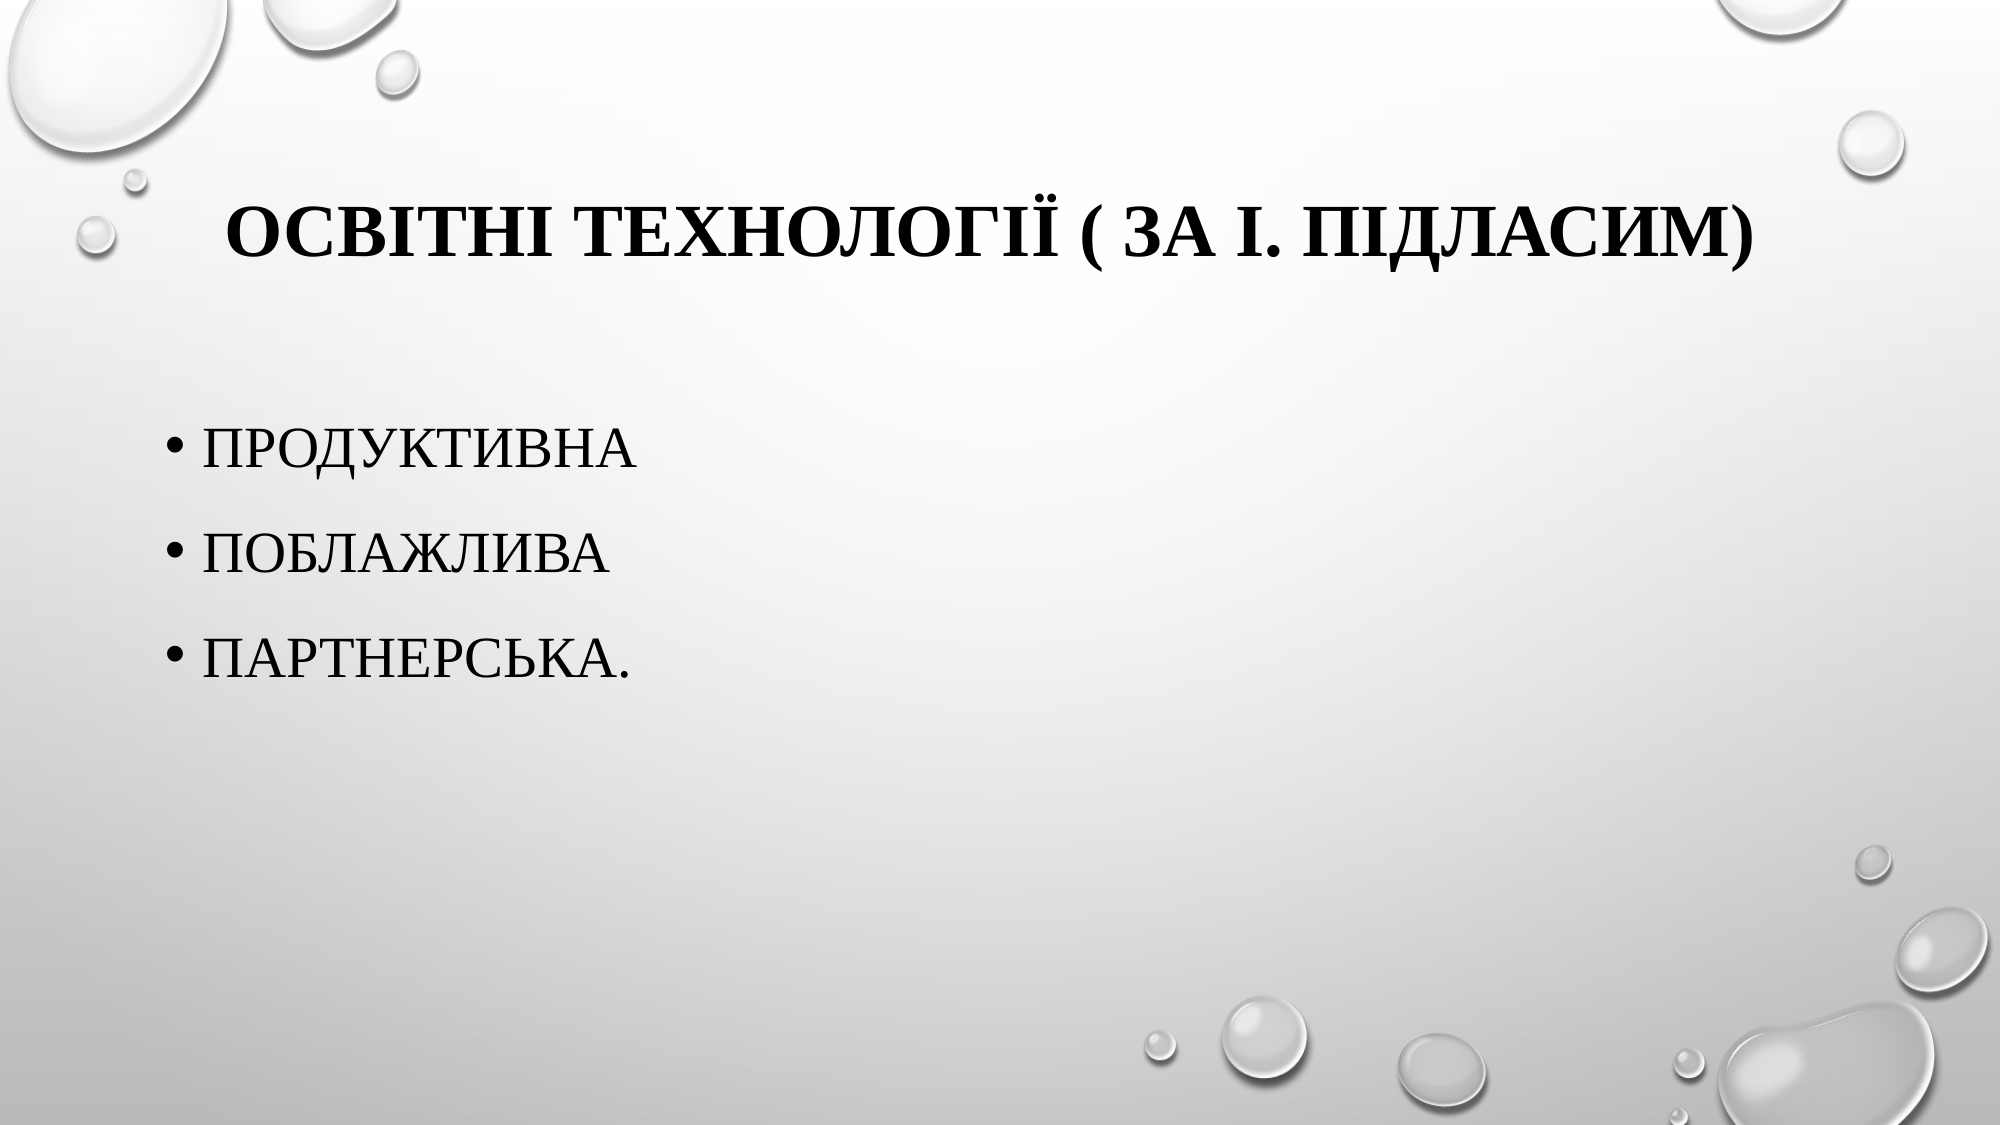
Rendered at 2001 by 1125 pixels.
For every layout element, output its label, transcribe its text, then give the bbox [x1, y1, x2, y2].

title освітні технології ( за І. Підласим) [149, 101, 1851, 364]
picture [0, 0, 2000, 1125]
list Продуктивна Поблажлива партнерська. [149, 388, 1850, 950]
